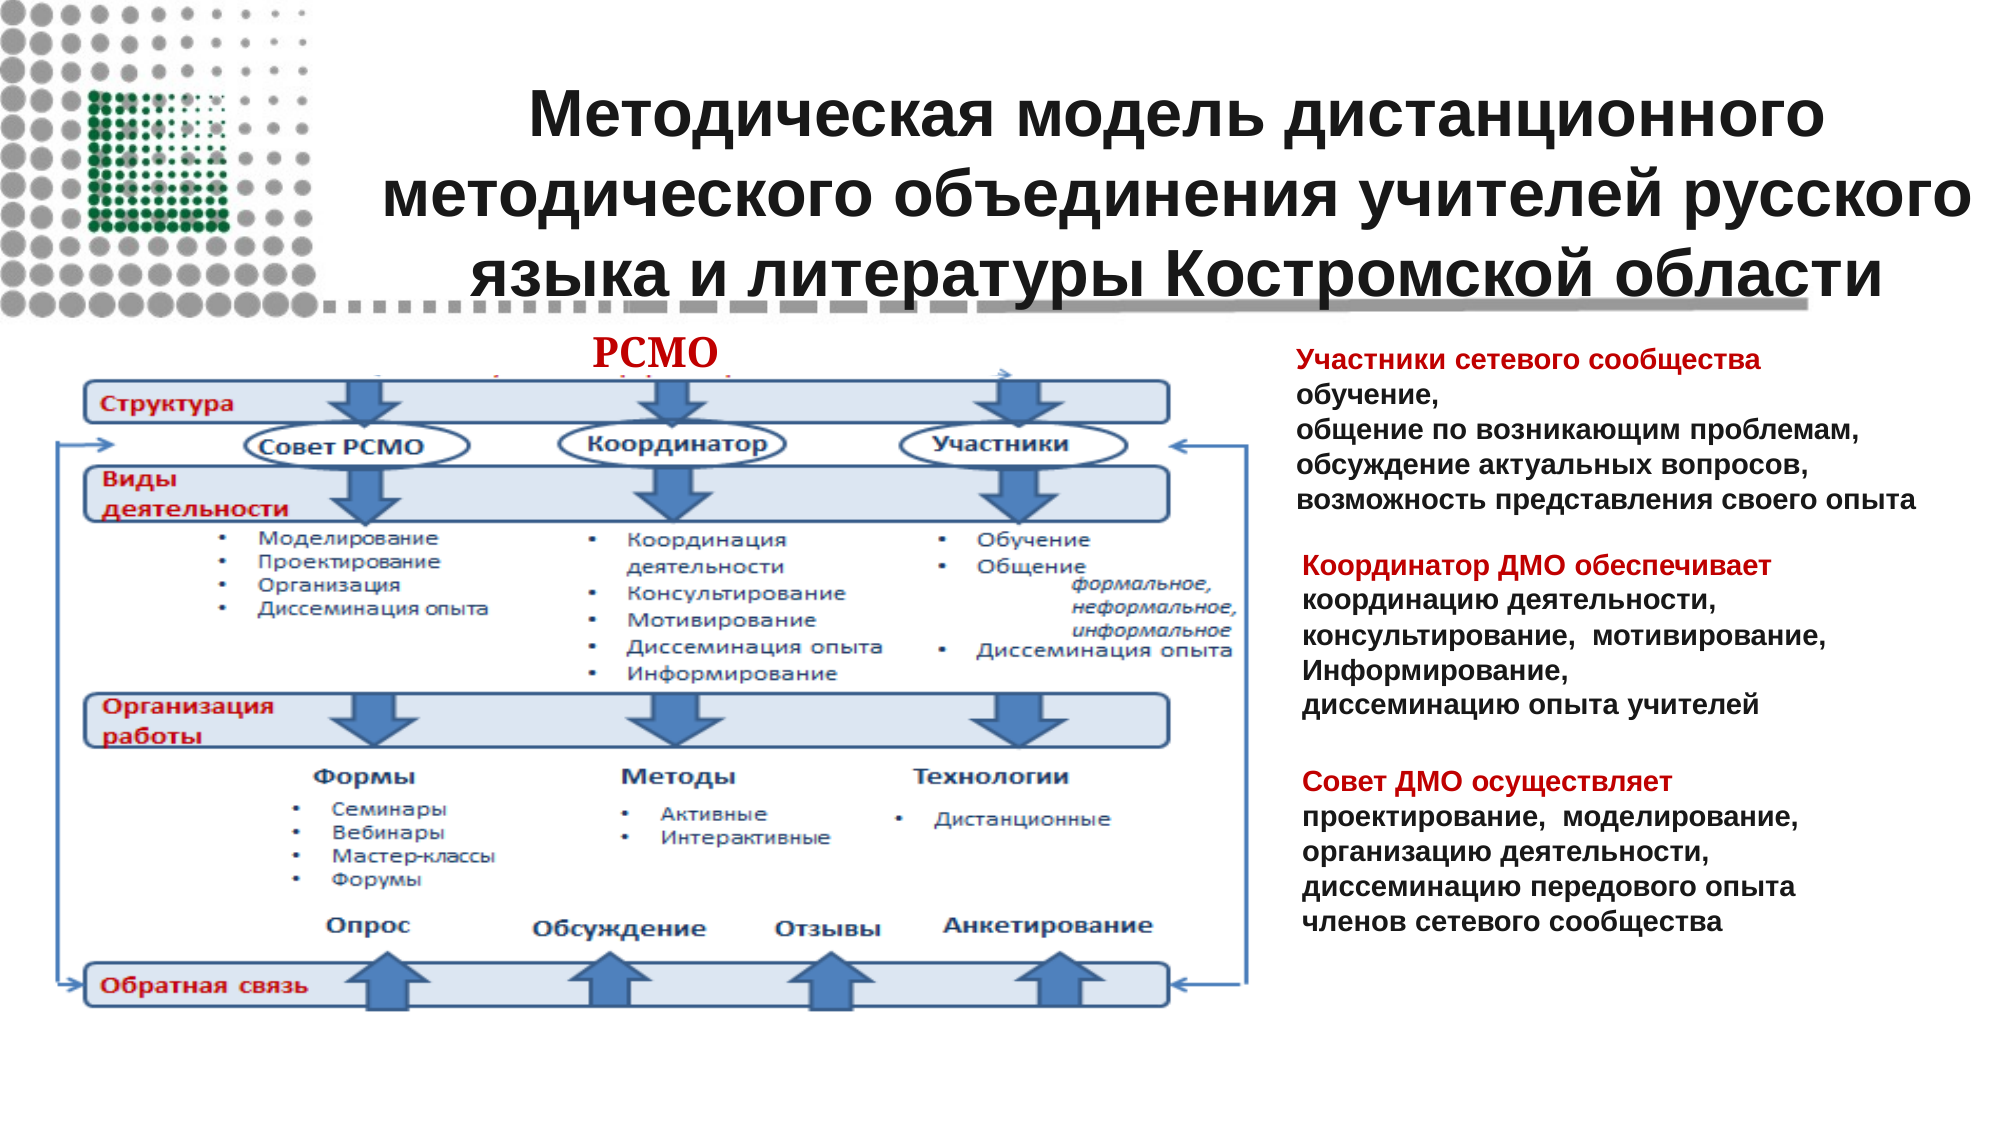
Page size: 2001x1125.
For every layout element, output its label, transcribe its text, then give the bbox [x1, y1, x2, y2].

text_box Координатор ДМО обеспечивает координацию деятельности, консультирование, мотивирование, Информирование, диссеминацию опыта учителей [1299, 545, 1875, 721]
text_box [35, 326, 1269, 1025]
text_box Совет ДМО осуществляет проектирование, моделирование, организацию деятельности, диссеминацию передового опыта членов сетевого сообщества [1299, 762, 1896, 938]
text_box Участники сетевого сообщества обучение, общение по возникающим проблемам, обсуждение актуальных вопросов, возможность представления своего опыта [1293, 340, 1919, 516]
title Методическая модель дистанционного методического объединения учителей русского языка и литературы Костромской области [303, 29, 2000, 311]
picture [0, 0, 2001, 1125]
